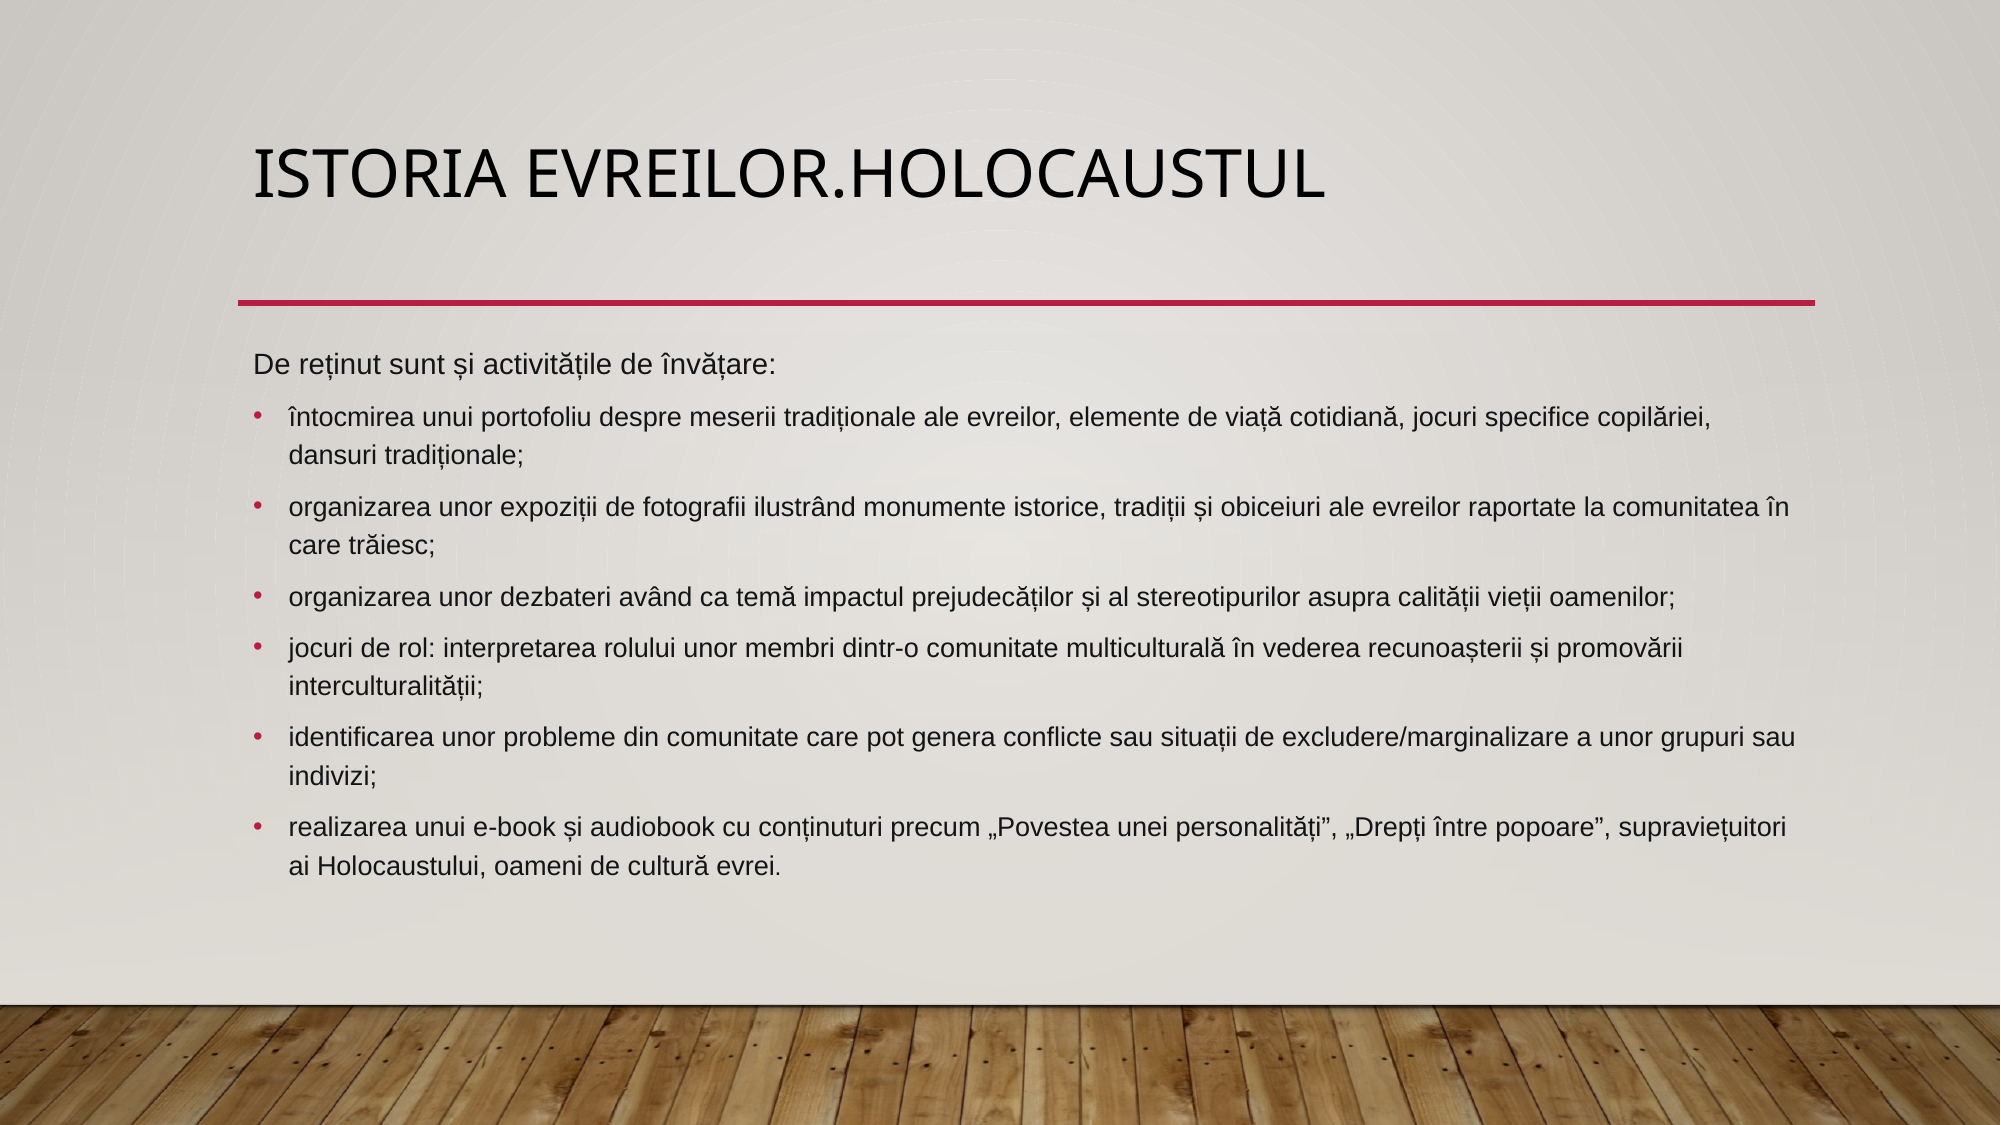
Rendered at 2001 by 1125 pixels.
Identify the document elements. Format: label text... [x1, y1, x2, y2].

list De reținut sunt și activitățile de învățare: întocmirea unui portofoliu despre meserii tradiționale ale evreilor, elemente de viață cotidiană, jocuri specifice copilăriei, dansuri tradiționale; organizarea unor expoziții de fotografii ilustrând monumente istorice, tradiții și obiceiuri ale evreilor raportate la comunitatea în care trăiesc; organizarea unor dezbateri având ca temă impactul prejudecăților și al stereotipurilor asupra calității vieții oamenilor; jocuri de rol: interpretarea rolului unor membri dintr-o comunitate multiculturală în vederea recunoașterii și promovării interculturalității; identificarea unor probleme din comunitate care pot genera conflicte sau situații de excludere/marginalizare a unor grupuri sau indivizi; realizarea unui e-book și audiobook cu conținuturi precum „Povestea unei personalități”, „Drepți între popoare”, supraviețuitori ai Holocaustului, oameni de cultură evrei. [238, 330, 1814, 897]
picture [0, 1005, 2000, 1125]
title Istoria evreilor.holocaustul [238, 131, 1814, 305]
